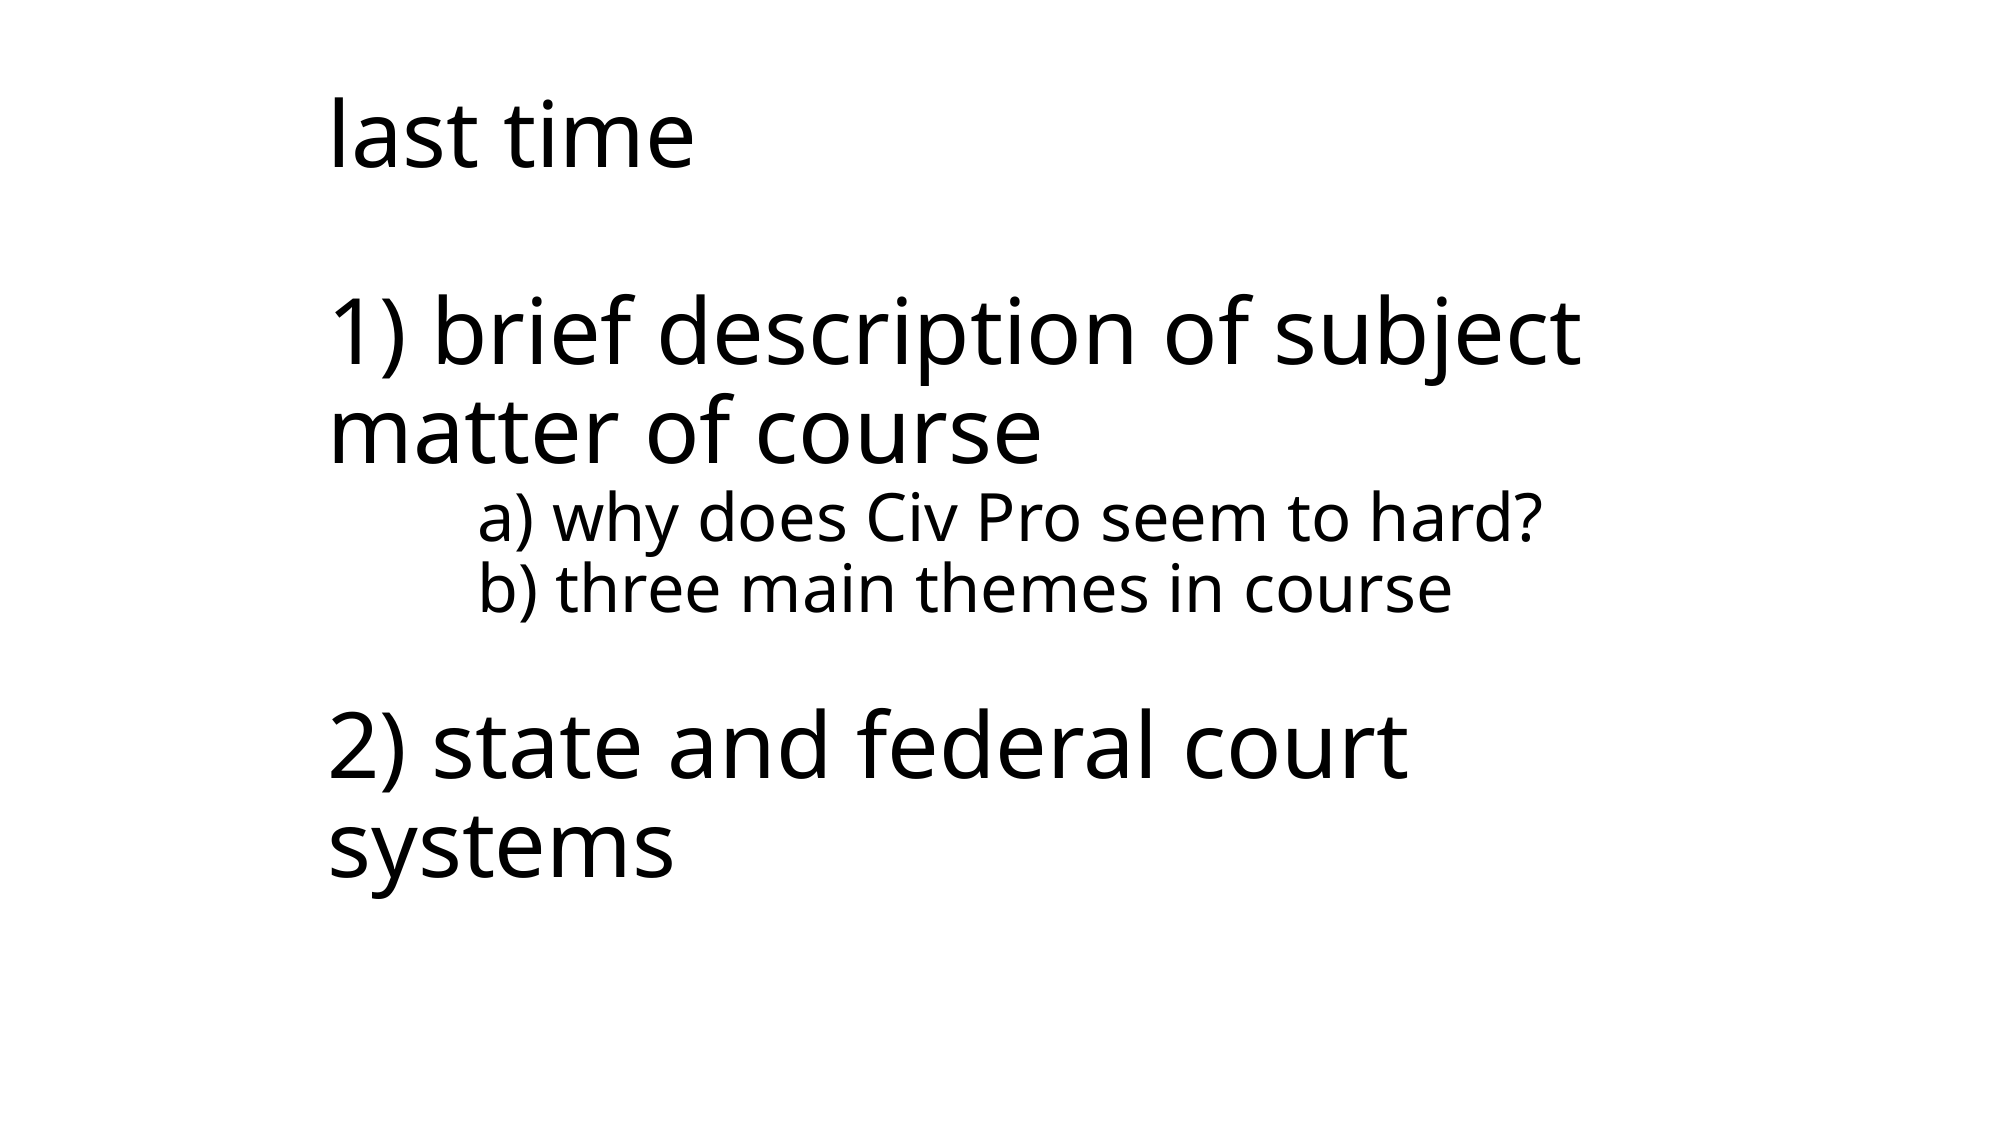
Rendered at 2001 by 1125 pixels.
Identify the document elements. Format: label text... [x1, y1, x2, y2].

title last time 1) brief description of subject matter of course a) why does Civ Pro seem to hard? b) three main themes in course 2) state and federal court systems [312, 45, 1675, 1050]
